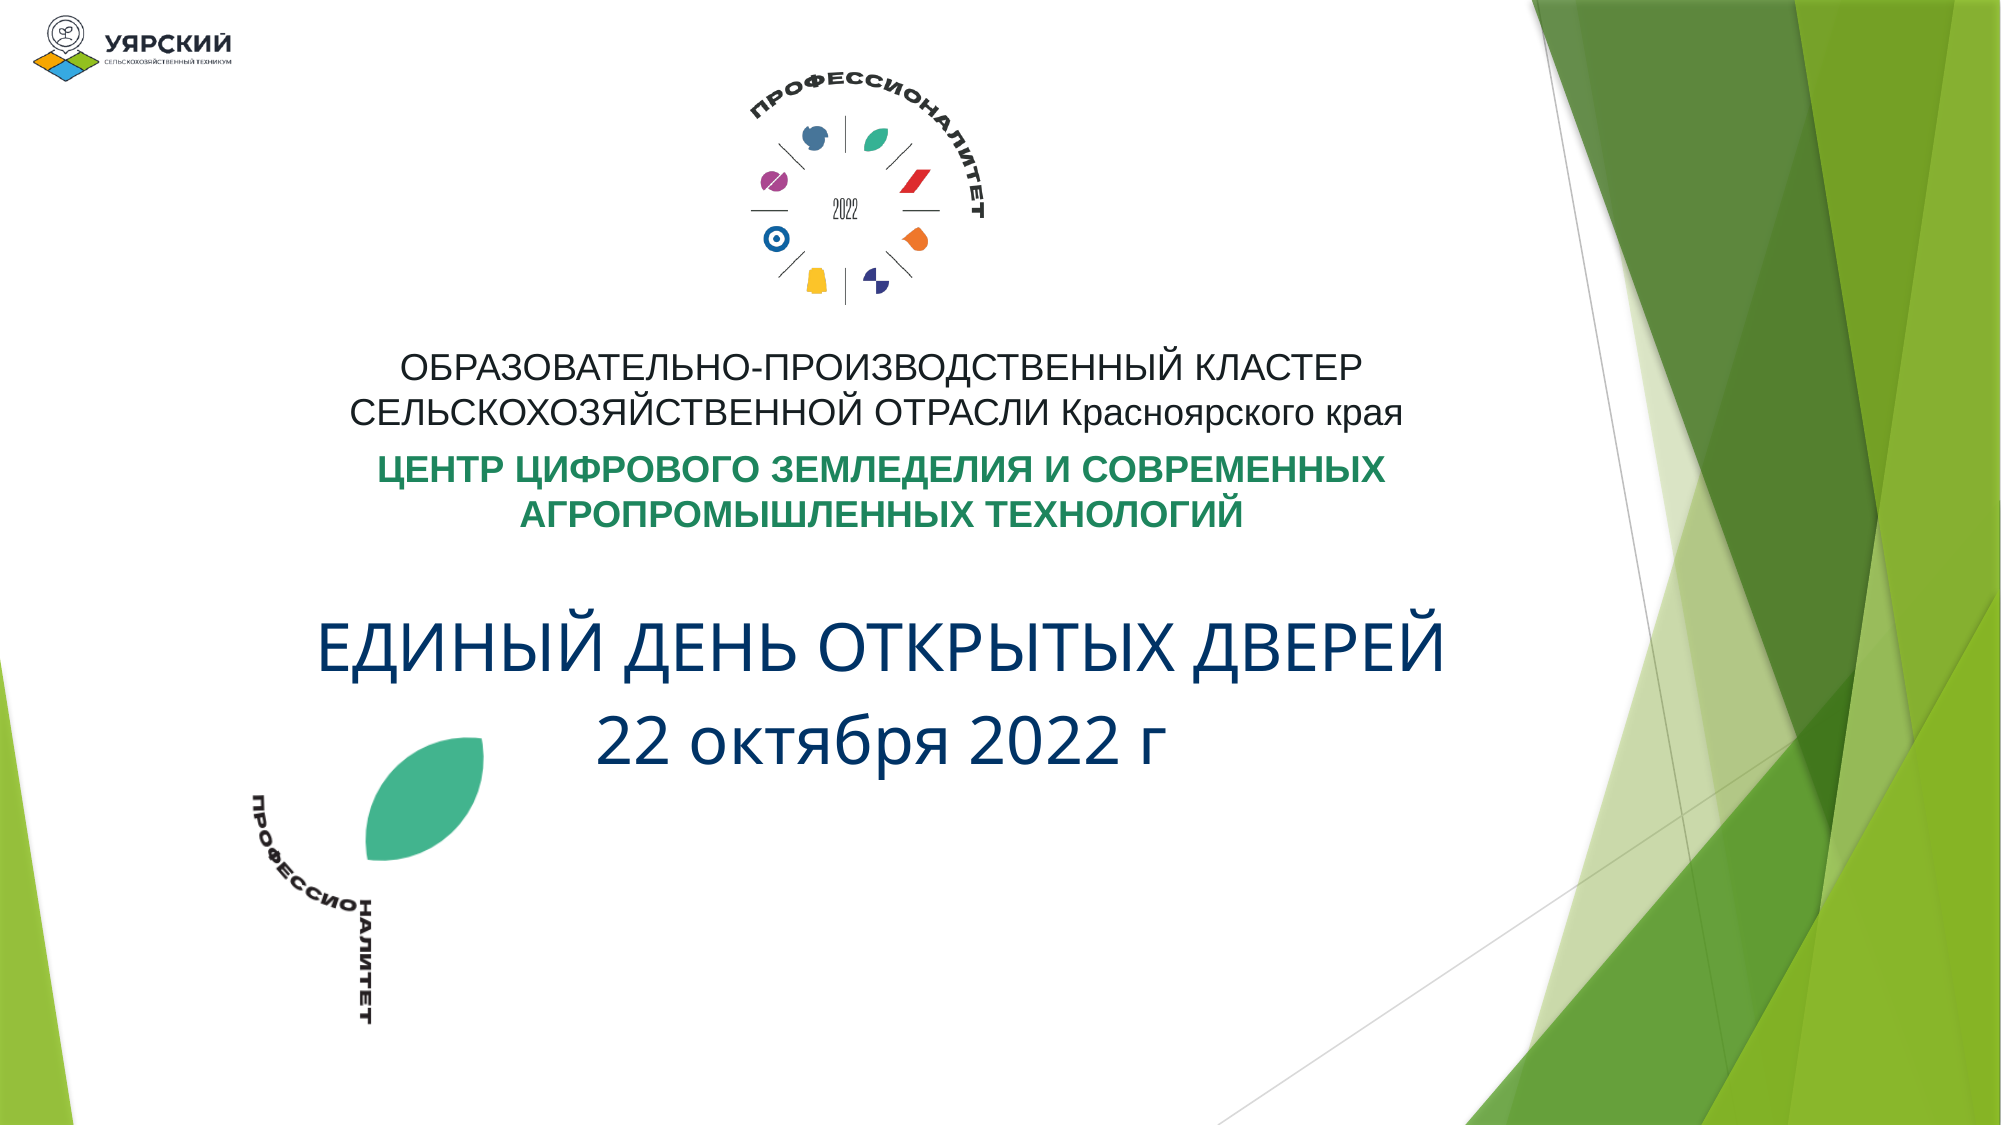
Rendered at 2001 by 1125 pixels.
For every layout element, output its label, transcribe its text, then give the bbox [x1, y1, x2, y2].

picture [30, 13, 234, 86]
picture [656, 42, 1029, 308]
text_box ОБРАЗОВАТЕЛЬНО-ПРОИЗВОДСТВЕННЫЙ КЛАСТЕР СЕЛЬСКОХОЗЯЙСТВЕННОЙ ОТРАСЛИ Красноярского края ЦЕНТР ЦИФРОВОГО ЗЕМЛЕДЕЛИЯ И СОВРЕМЕННЫХ АГРОПРОМЫШЛЕННЫХ ТЕХНОЛОГИЙ ЕДИНЫЙ ДЕНЬ ОТКРЫТЫХ ДВЕРЕЙ 22 октября 2022 г [149, 335, 1615, 785]
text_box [232, 703, 589, 1062]
